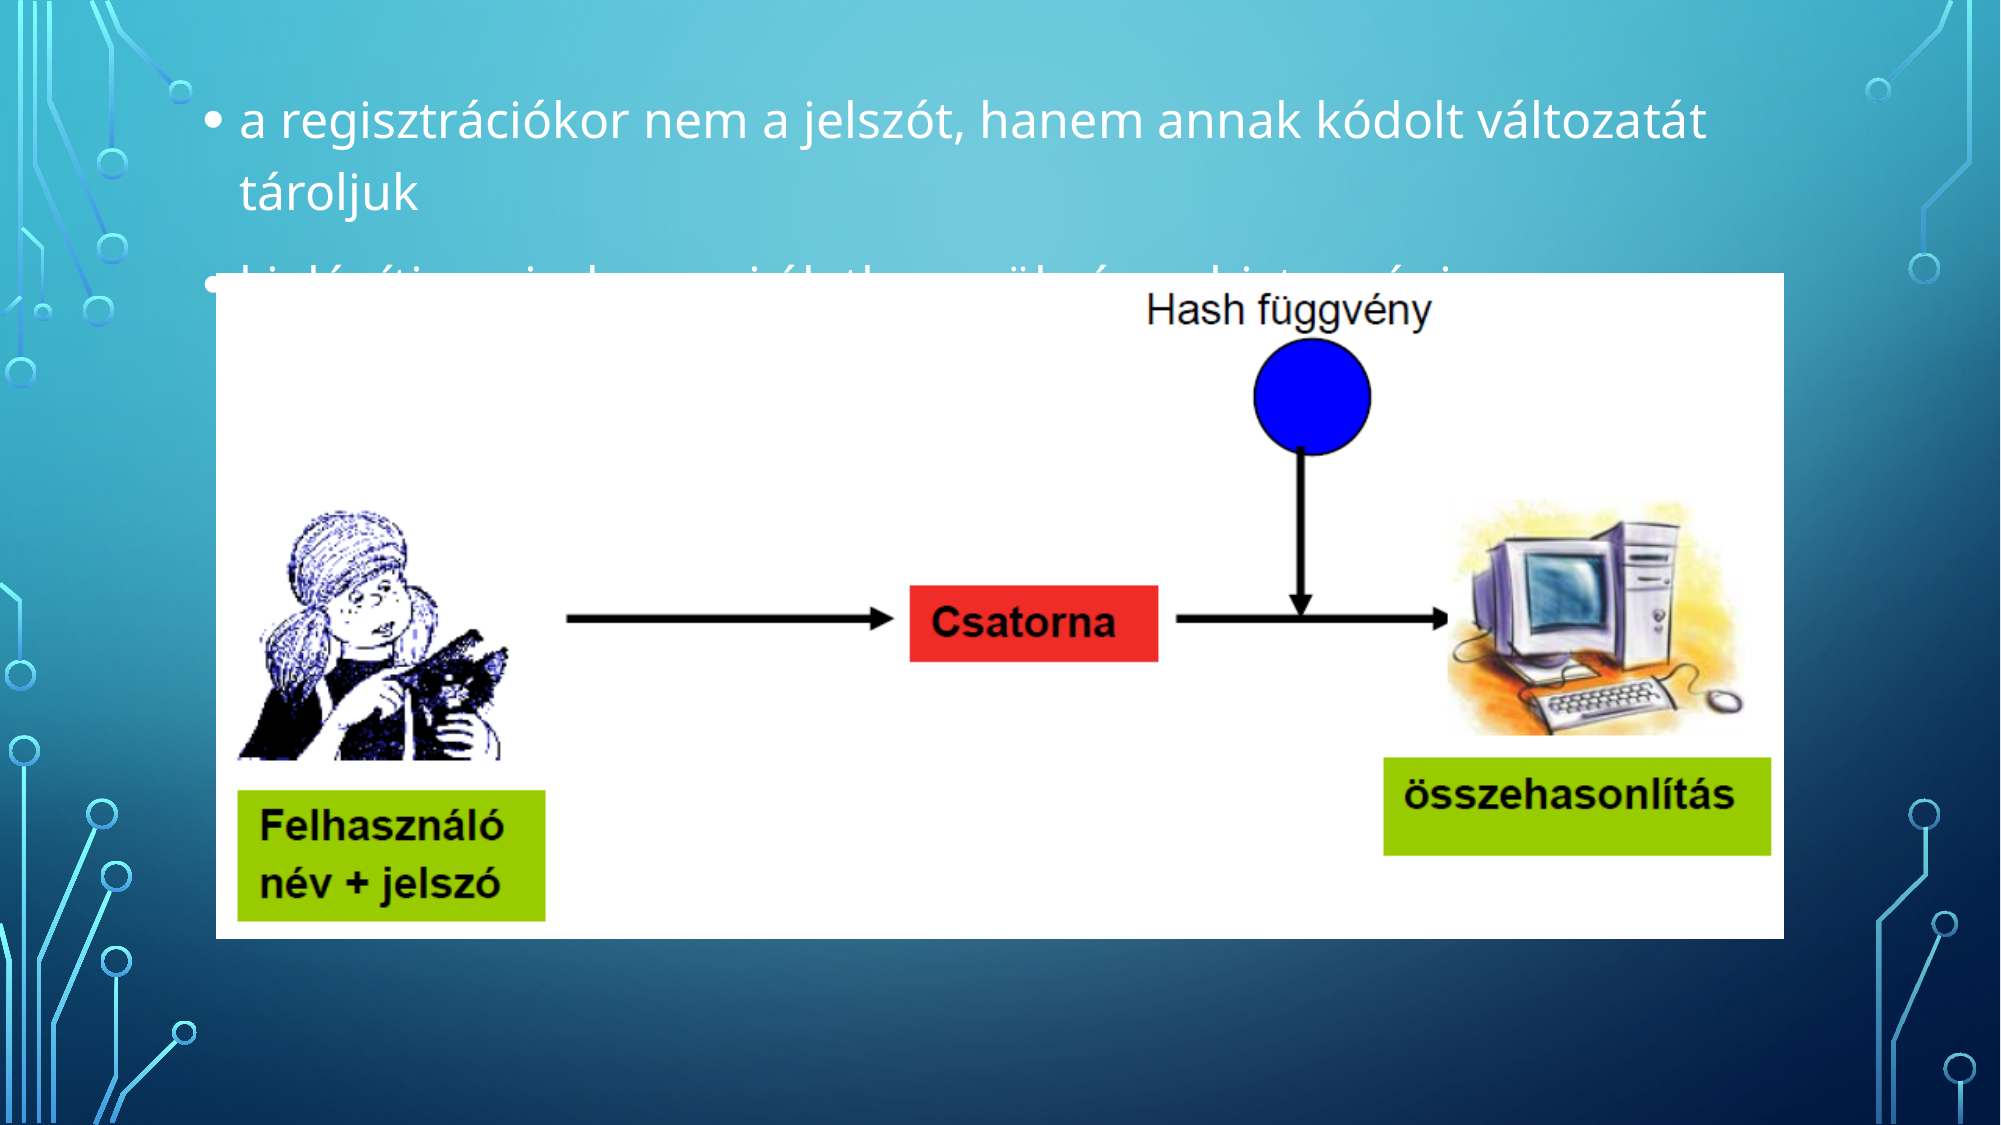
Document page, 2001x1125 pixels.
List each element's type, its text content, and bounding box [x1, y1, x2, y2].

picture [215, 272, 1784, 940]
list a regisztrációkor nem a jelszót, hanem annak kódolt változatát tároljuk kielégíti a mindennapi élethez szükséges biztonsági követelményeket [187, 68, 1813, 950]
